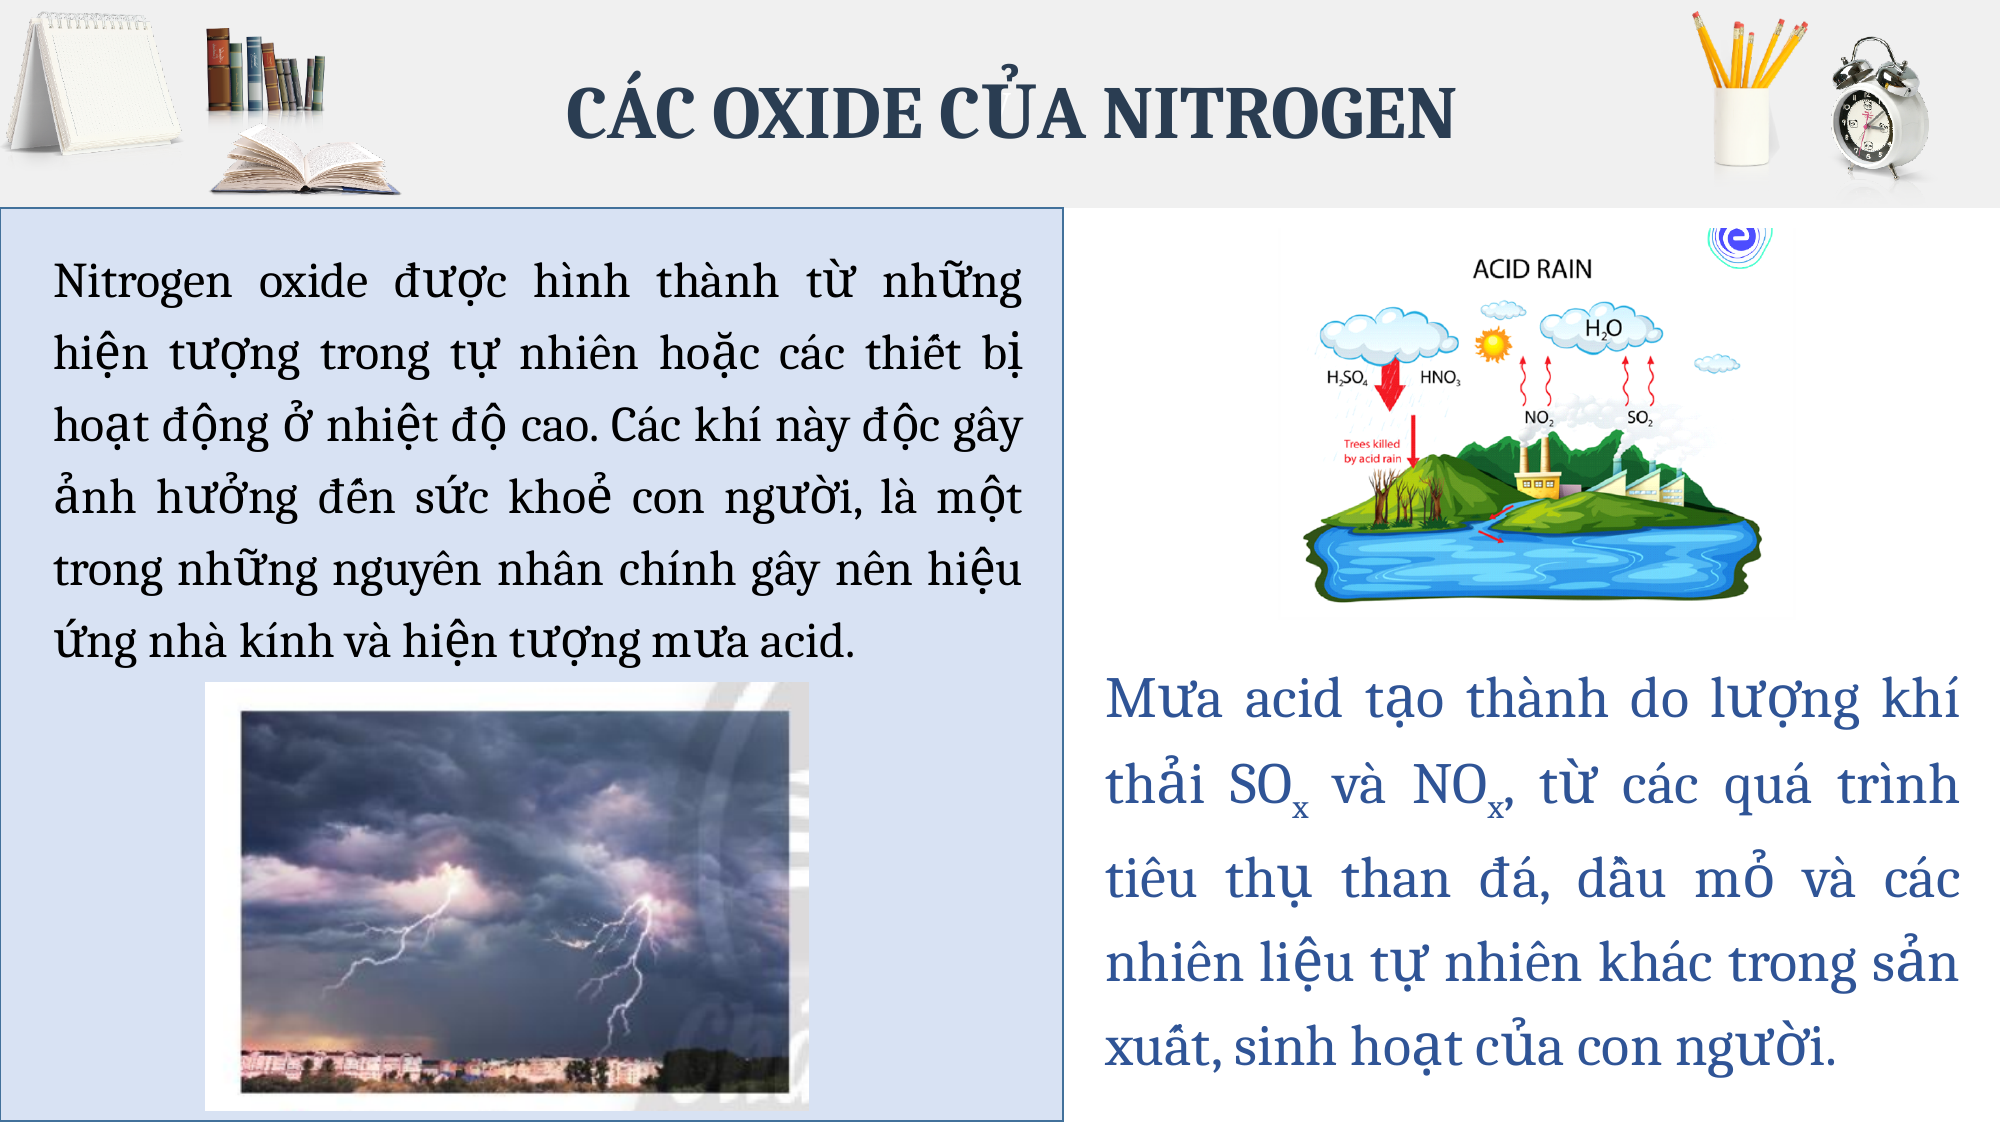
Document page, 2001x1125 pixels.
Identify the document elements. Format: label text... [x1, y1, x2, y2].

text_box Nitrogen oxide được hình thành từ những hiện tượng trong tự nhiên hoặc các thiết bị hoạt động ở nhiệt độ cao. Các khí này độc gây ảnh hưởng đến sức khoẻ con người, là một trong những nguyên nhân chính gây nên hiệu ứng nhà kính và hiện tượng mưa acid. [38, 228, 1039, 676]
picture [1692, 11, 1808, 194]
picture [0, 11, 187, 173]
picture [205, 27, 402, 197]
text_box Mưa acid tạo thành do lượng khí thải SOx và NOx, từ các quá trình tiêu thụ than đá, dầu mỏ và các nhiên liệu tự nhiên khác trong sản xuất, sinh hoạt của con người. [1090, 637, 1976, 1085]
text_box V [0, 0, 2000, 208]
picture [1277, 228, 1796, 620]
text_box [0, 207, 1064, 1122]
picture [205, 682, 810, 1111]
picture [1827, 36, 1939, 212]
text_box CÁC OXIDE CỦA NITROGEN [538, 55, 1487, 161]
